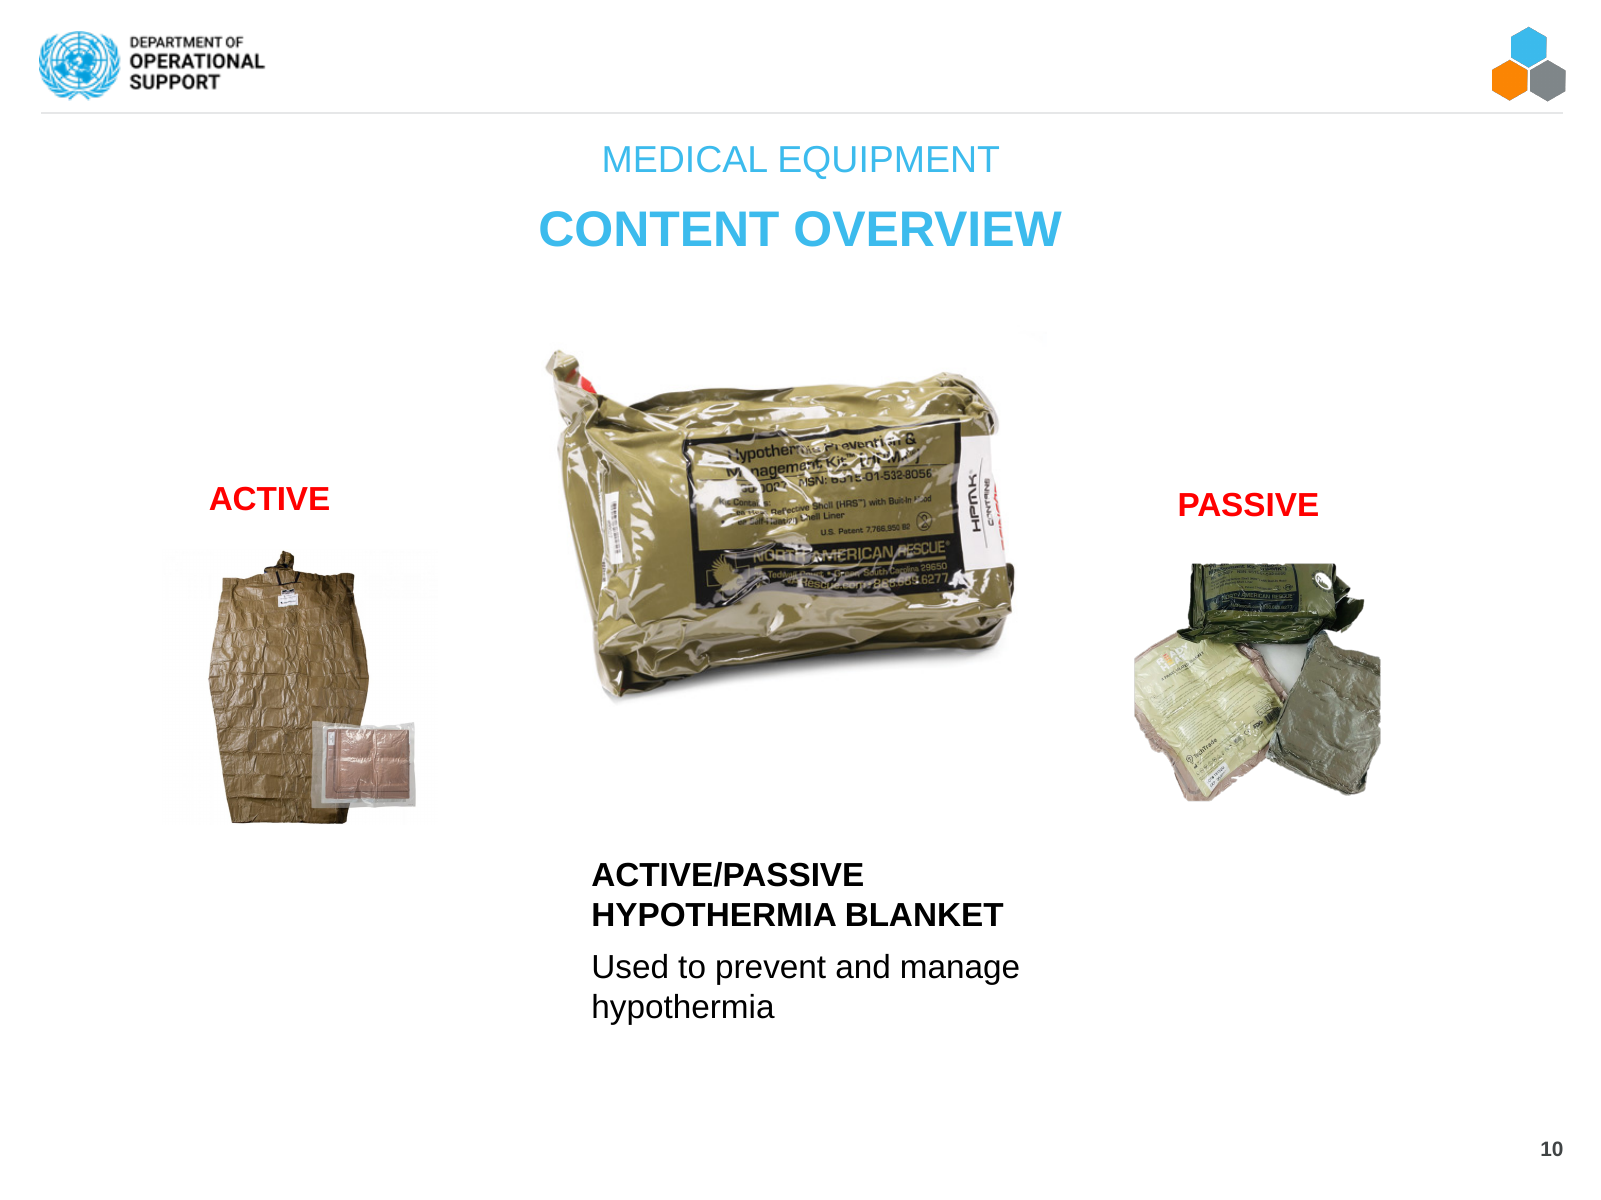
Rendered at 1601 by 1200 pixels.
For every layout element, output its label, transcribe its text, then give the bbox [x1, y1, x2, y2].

text_box CONTENT OVERVIEW [40, 188, 1560, 292]
picture [516, 266, 1047, 797]
text_box ACTIVE [193, 469, 507, 578]
picture [1104, 534, 1411, 831]
picture [162, 549, 438, 826]
text_box MEDICAL EQUIPMENT [586, 127, 1016, 188]
text_box ACTIVE/PASSIVE HYPOTHERMIA BLANKET Used to prevent and manage hypothermia [576, 845, 1125, 1073]
text_box PASSIVE [1162, 476, 1463, 584]
picture [1476, 15, 1581, 112]
picture [39, 31, 267, 101]
